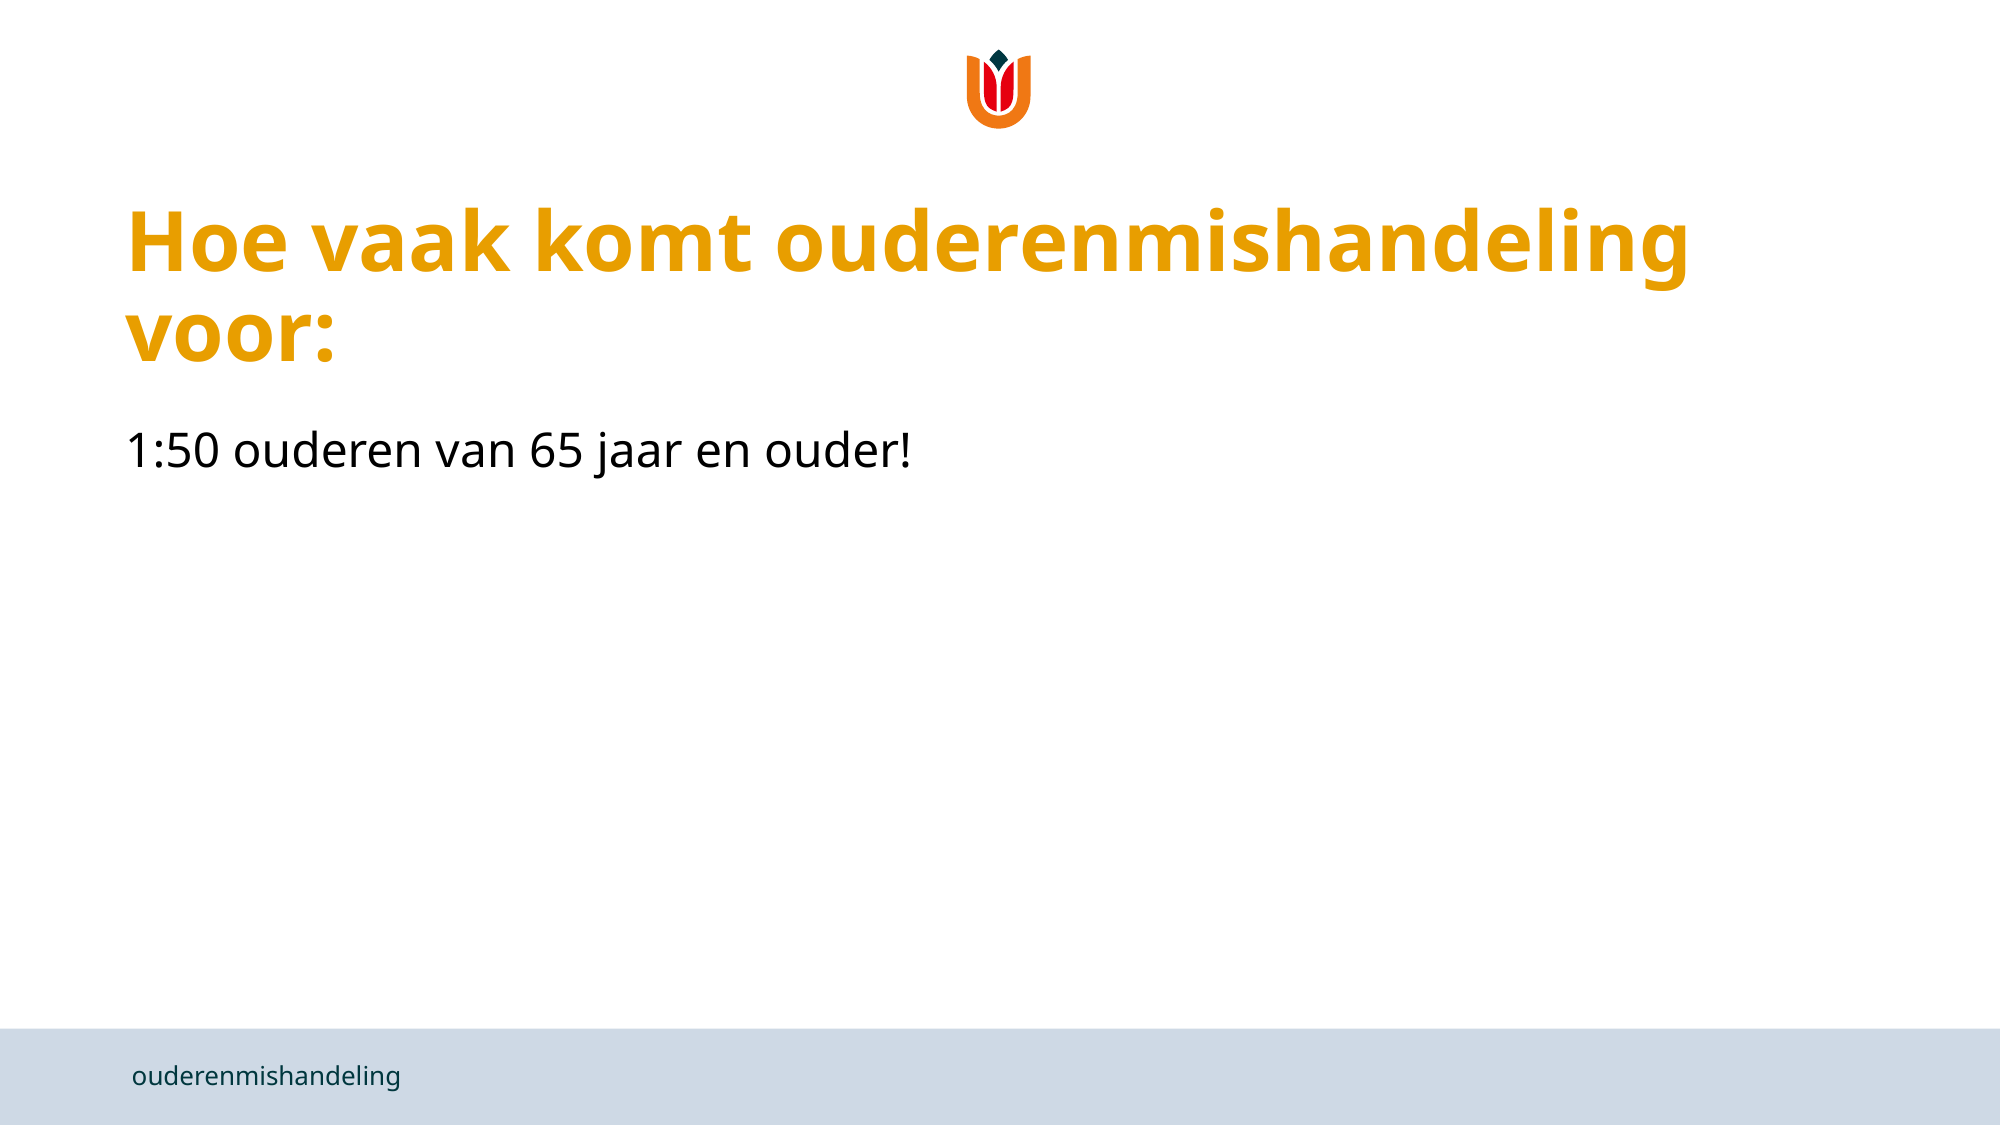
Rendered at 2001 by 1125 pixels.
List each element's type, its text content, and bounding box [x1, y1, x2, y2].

list 1:50 ouderen van 65 jaar en ouder! [110, 397, 988, 1014]
footer ouderenmishandeling [116, 1046, 792, 1107]
title Hoe vaak komt ouderenmishandeling voor: [110, 180, 1877, 398]
